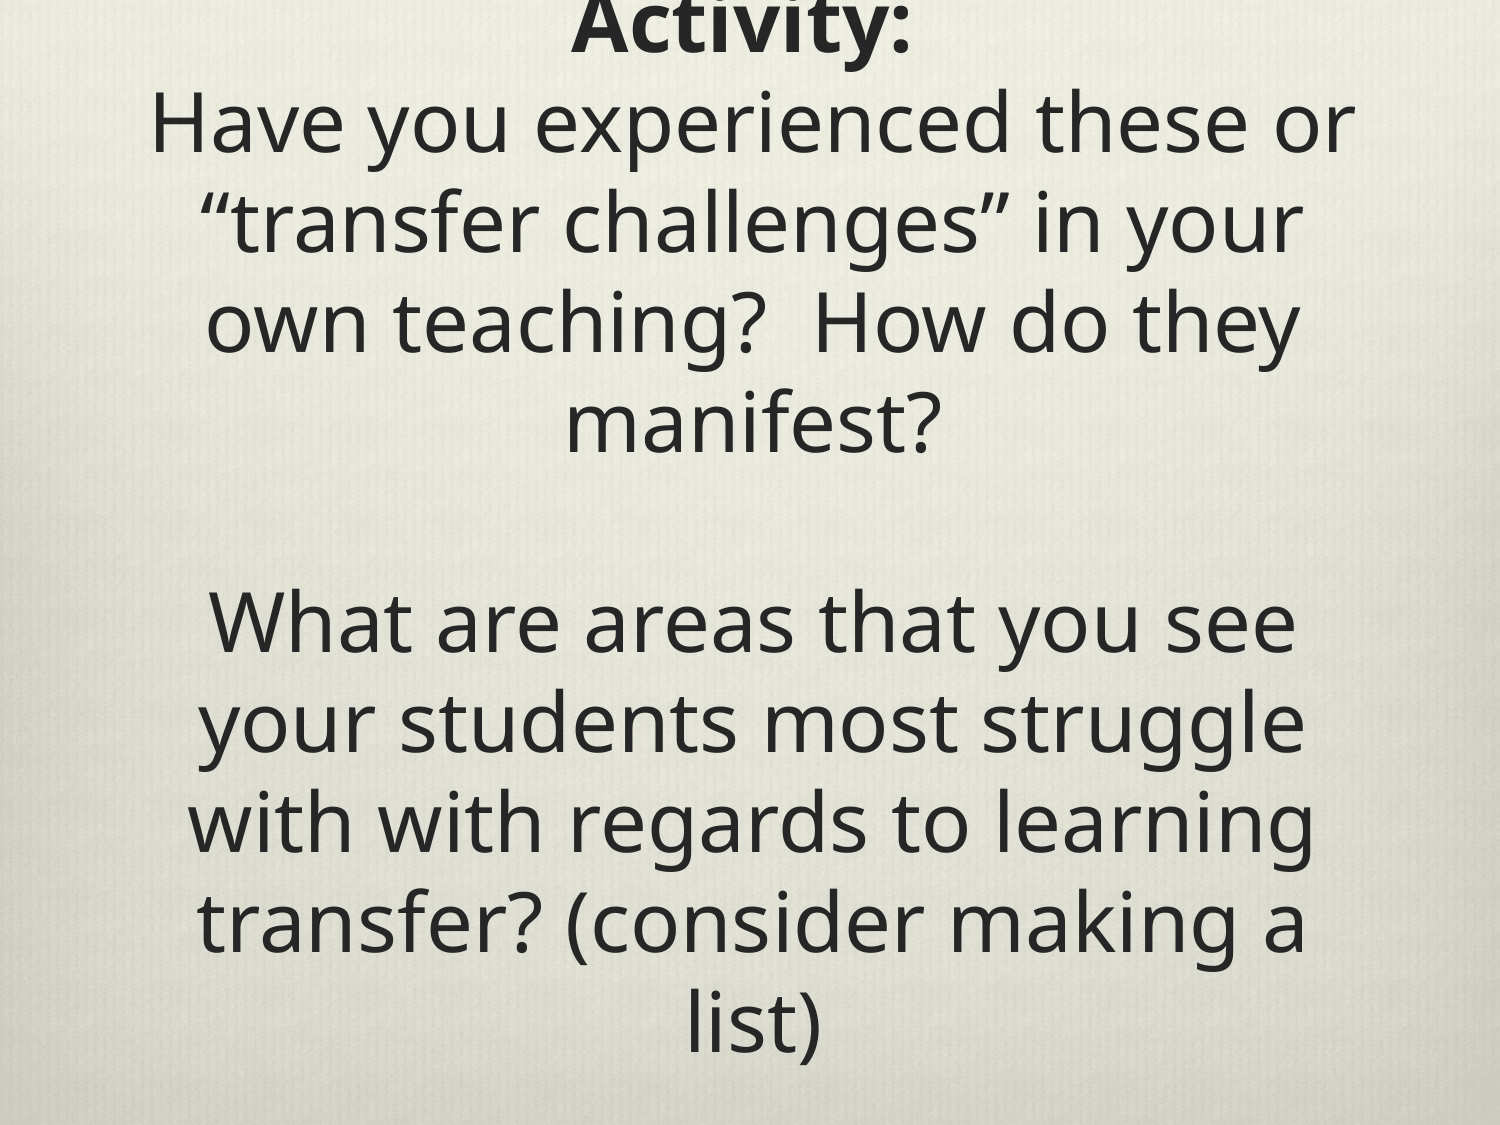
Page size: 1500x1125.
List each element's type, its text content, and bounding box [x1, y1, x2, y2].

title Activity: Have you experienced these or “transfer challenges” in your own teaching? How do they manifest? What are areas that you see your students most struggle with with regards to learning transfer? (consider making a list) [122, 425, 1385, 614]
